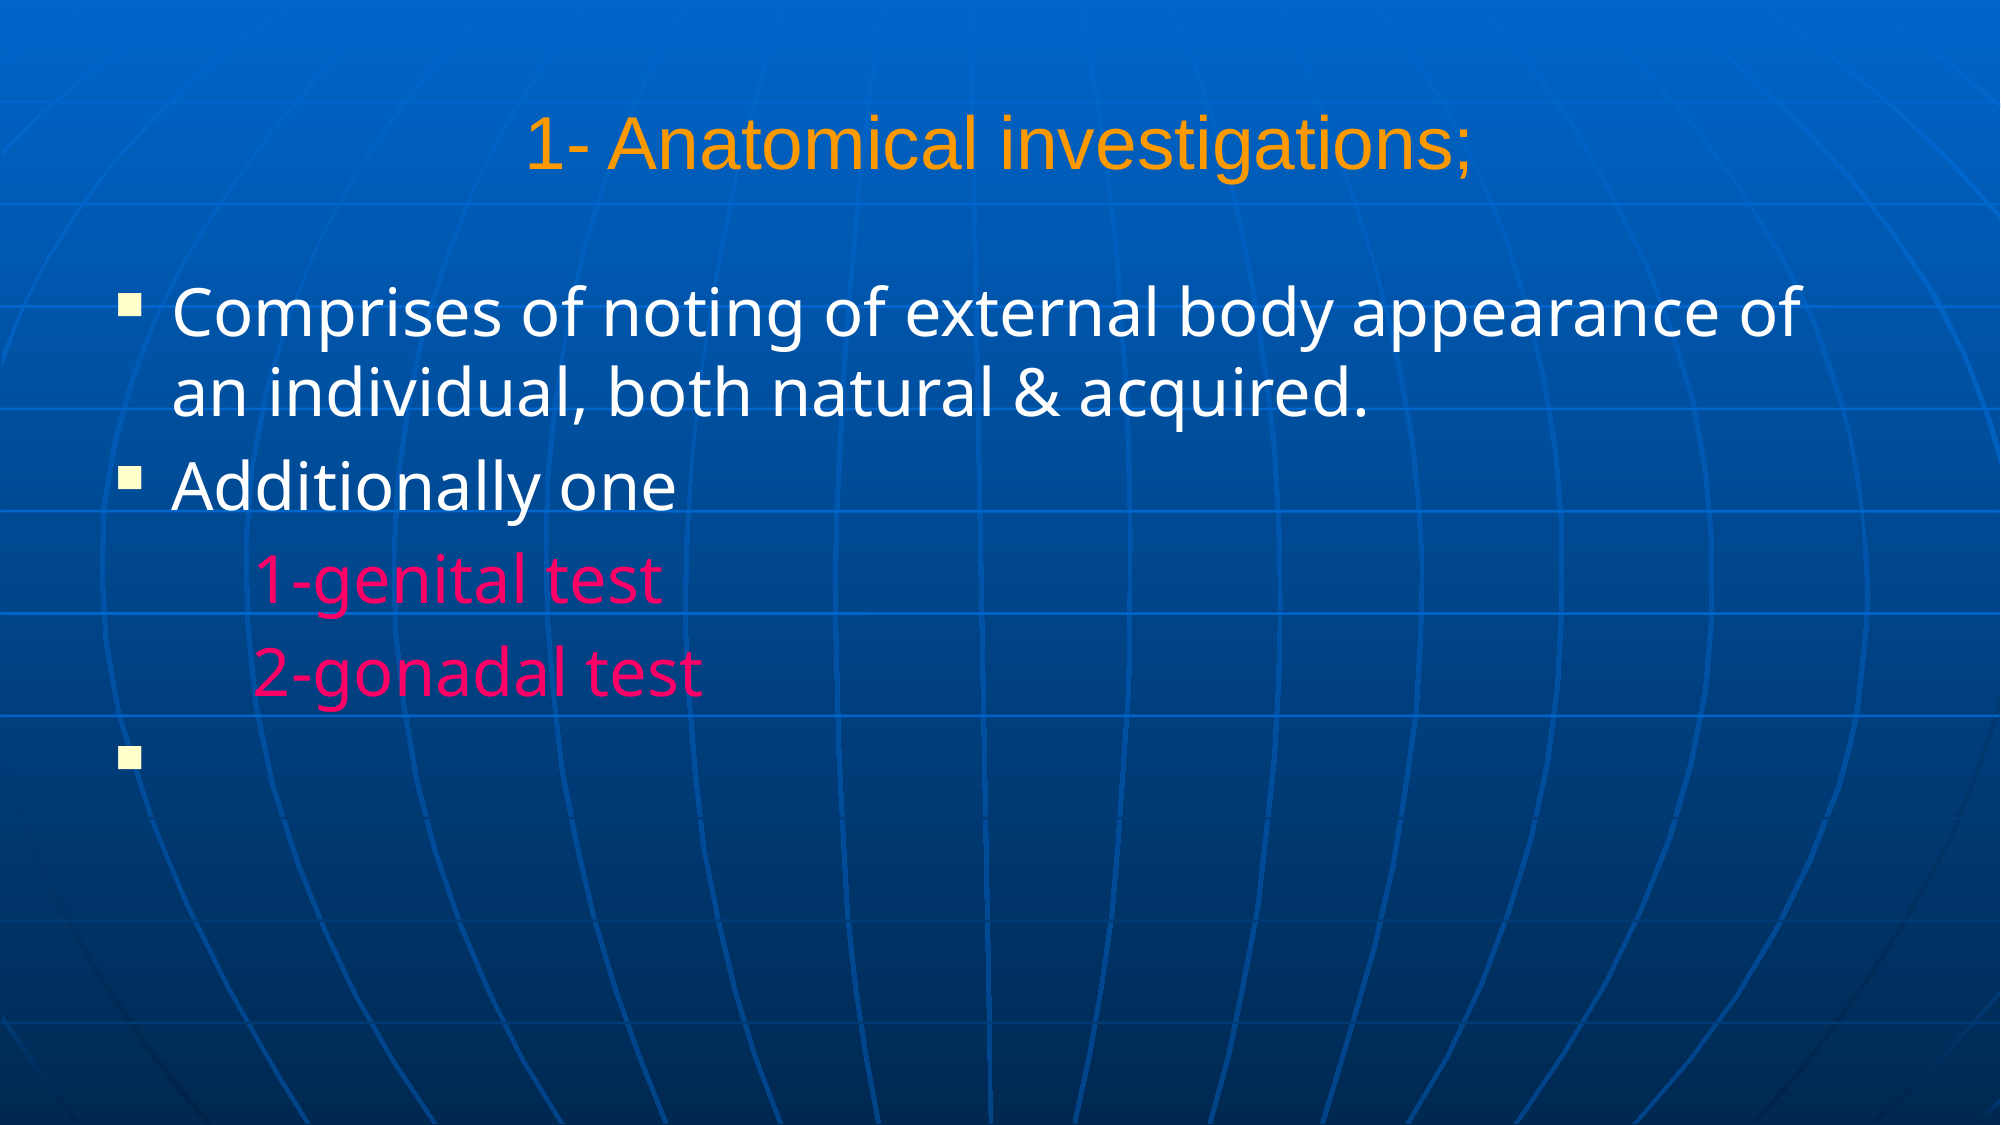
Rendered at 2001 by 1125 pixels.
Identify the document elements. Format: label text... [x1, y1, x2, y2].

list Comprises of noting of external body appearance of an individual, both natural & acquired. Additionally one 1-genital test 2-gonadal test [99, 262, 1901, 1006]
title 1- Anatomical investigations; [99, 45, 1901, 233]
